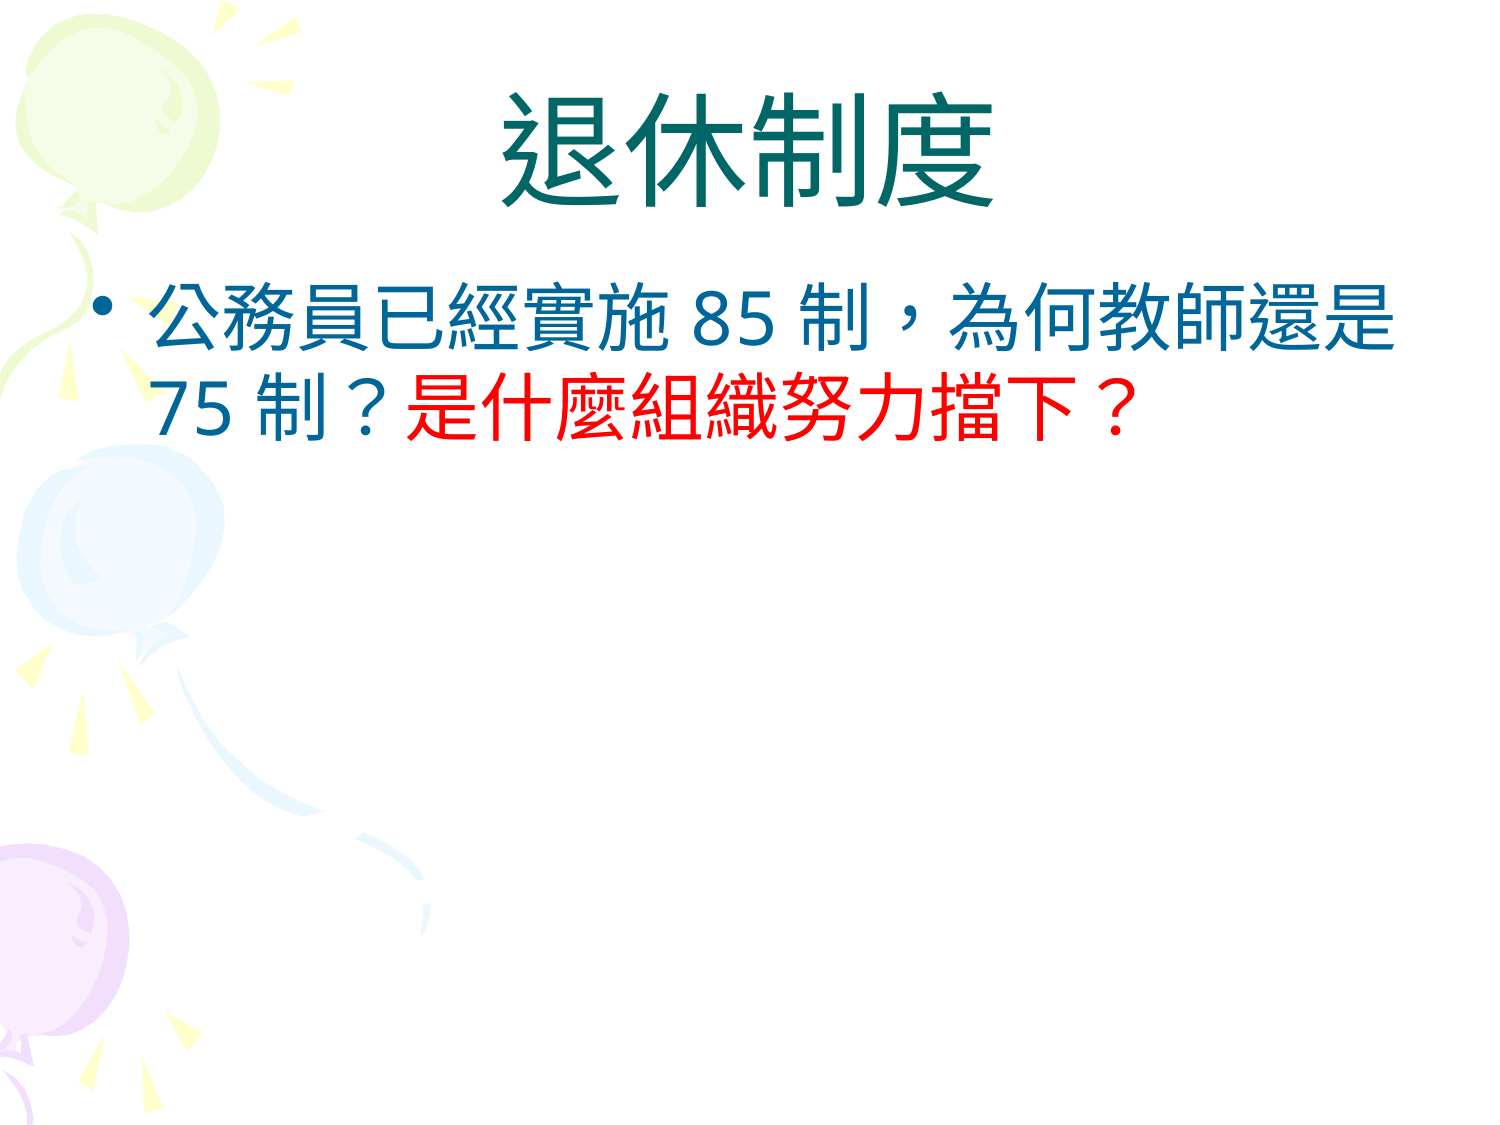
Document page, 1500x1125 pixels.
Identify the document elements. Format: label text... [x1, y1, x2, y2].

list 公務員已經實施85制，為何教師還是75制？是什麼組織努力擋下？ [75, 262, 1425, 994]
title 退休制度 [72, 16, 1426, 233]
